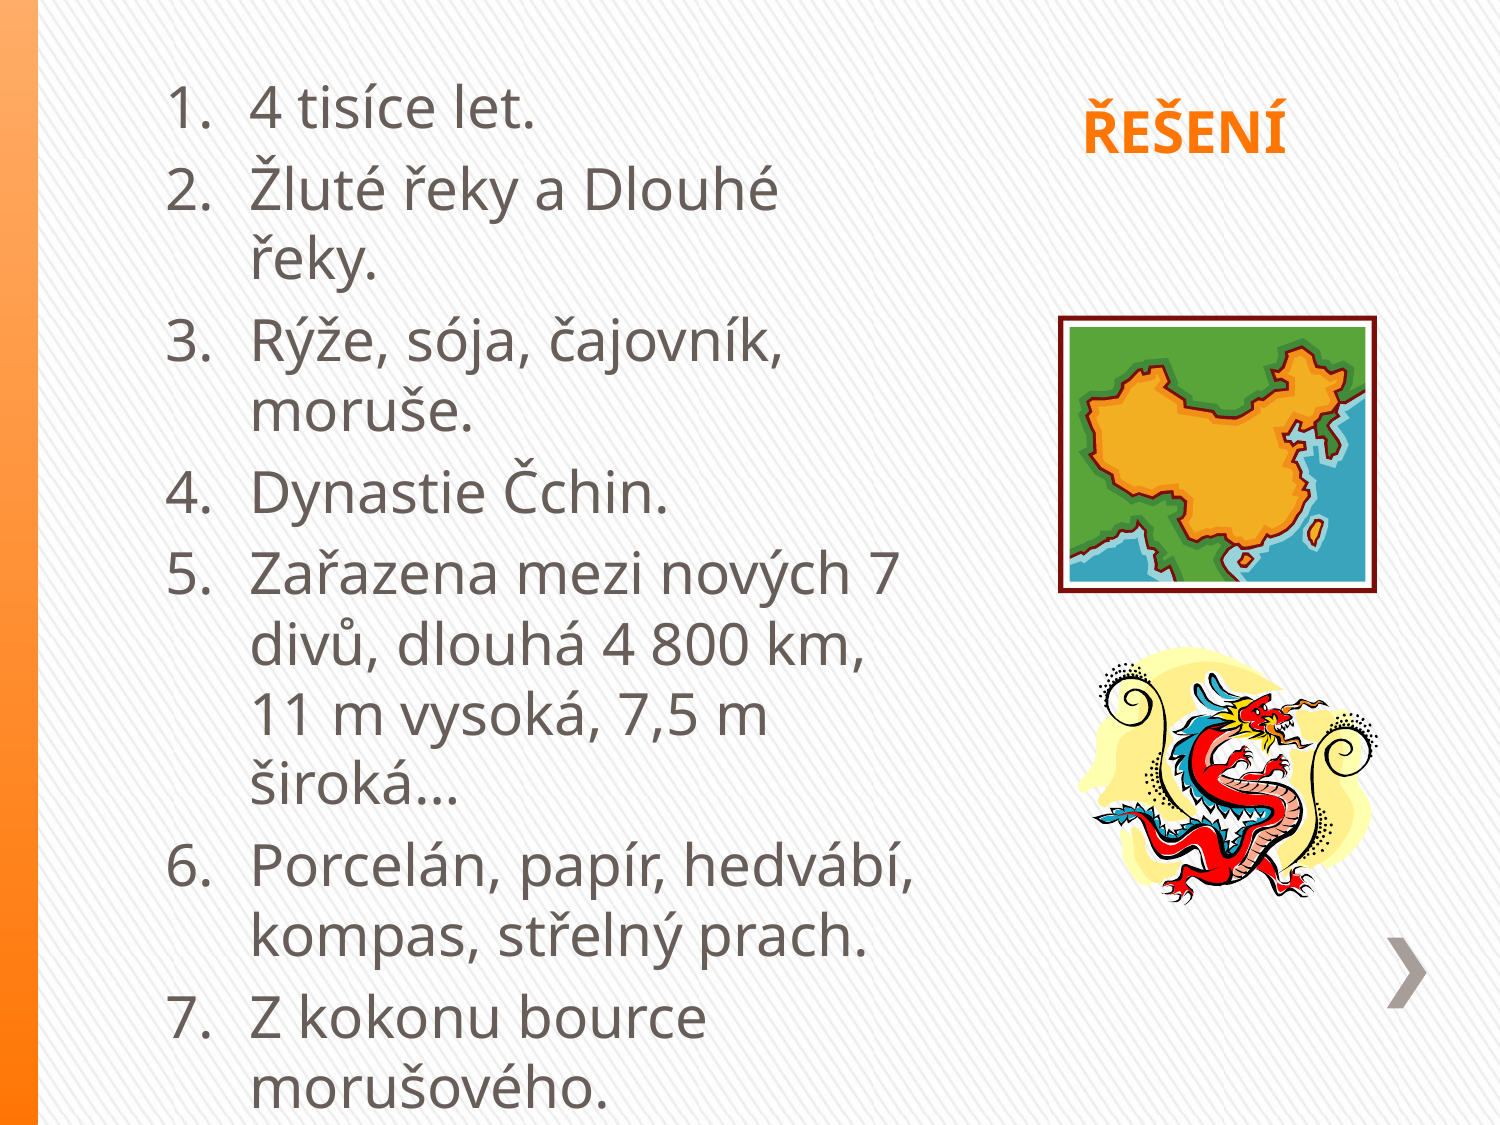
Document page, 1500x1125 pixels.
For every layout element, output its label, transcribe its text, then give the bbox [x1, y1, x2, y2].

list 4 tisíce let. Žluté řeky a Dlouhé řeky. Rýže, sója, čajovník, moruše. Dynastie Čchin. Zařazena mezi nových 7 divů, dlouhá 4 800 km, 11 m vysoká, 7,5 m široká… Porcelán, papír, hedvábí, kompas, střelný prach. Z kokonu bource morušového. [150, 62, 938, 1038]
picture [1076, 645, 1379, 907]
title ŘEŠENÍ [937, 19, 1431, 173]
picture [1056, 314, 1379, 595]
